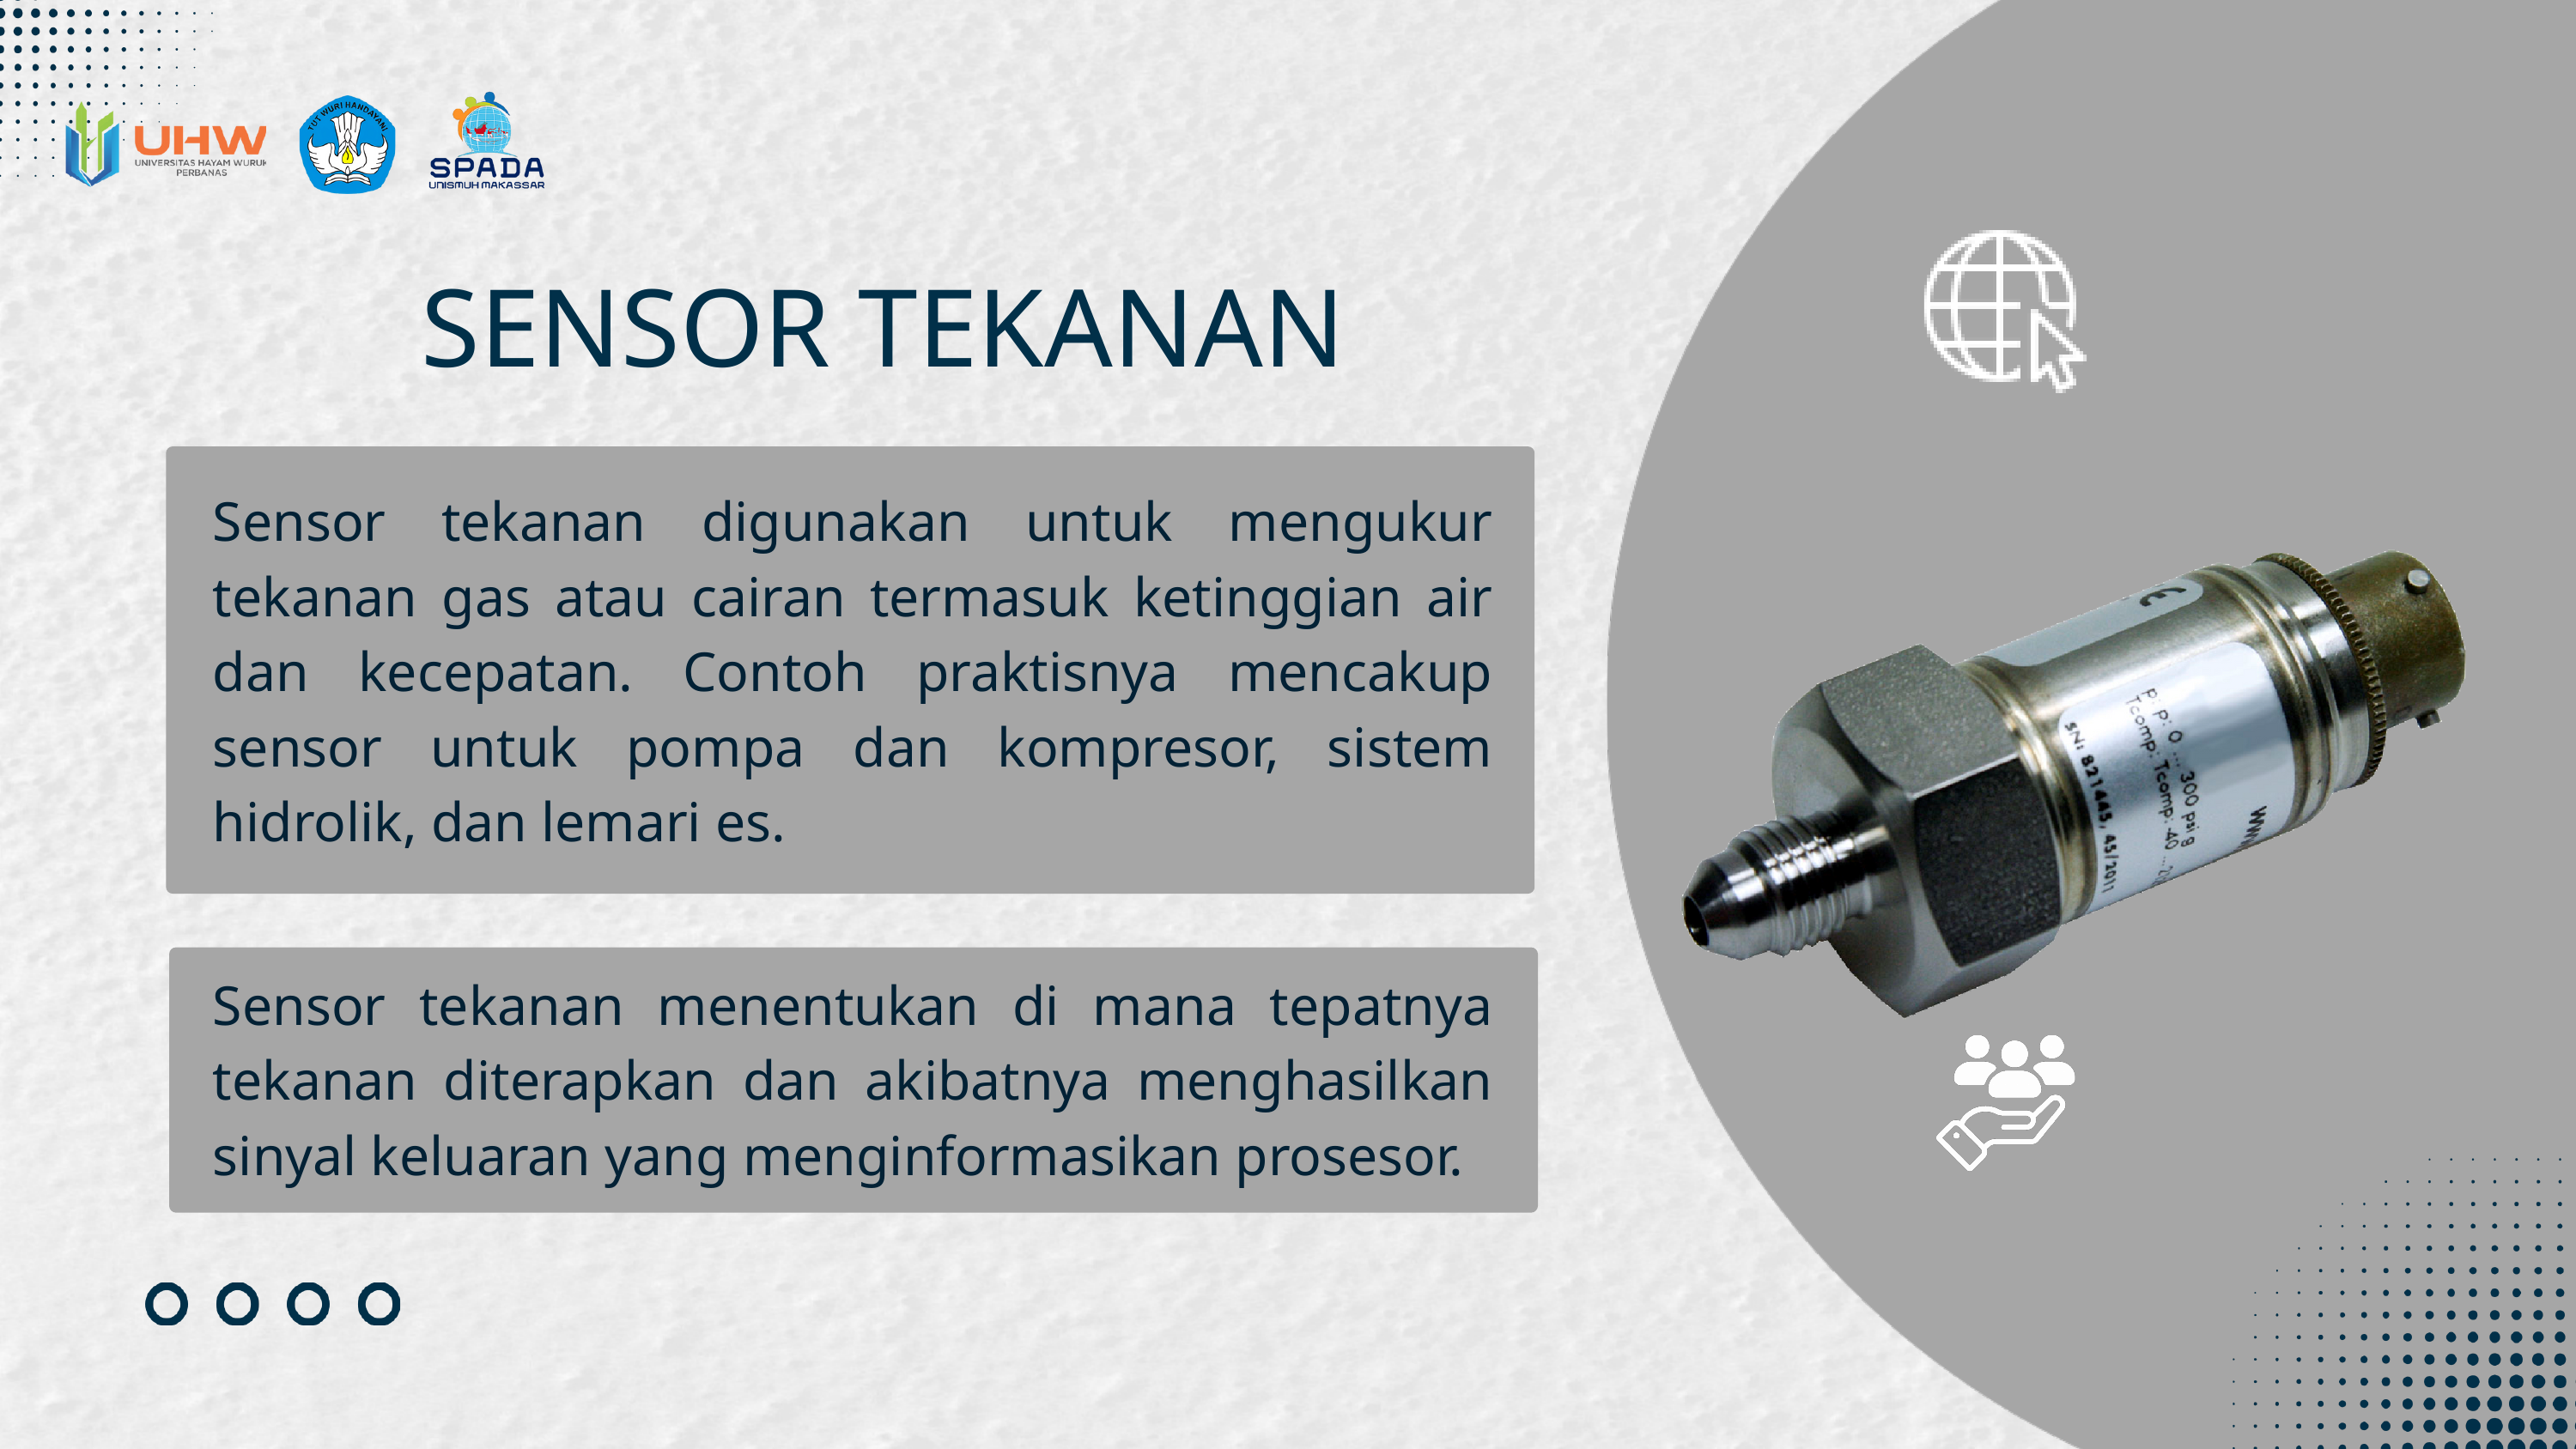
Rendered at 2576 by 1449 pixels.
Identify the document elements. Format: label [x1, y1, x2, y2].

text_box [144, 1282, 401, 1325]
text_box [1935, 1034, 2075, 1172]
text_box [65, 101, 267, 188]
text_box [299, 95, 396, 195]
text_box [0, 0, 2576, 1449]
text_box [2233, 1158, 2576, 1449]
text_box [166, 446, 1535, 894]
text_box [1671, 462, 2479, 1090]
text_box [1923, 230, 2087, 393]
text_box [0, 0, 214, 177]
text_box [428, 90, 545, 199]
text_box [168, 947, 1539, 1213]
